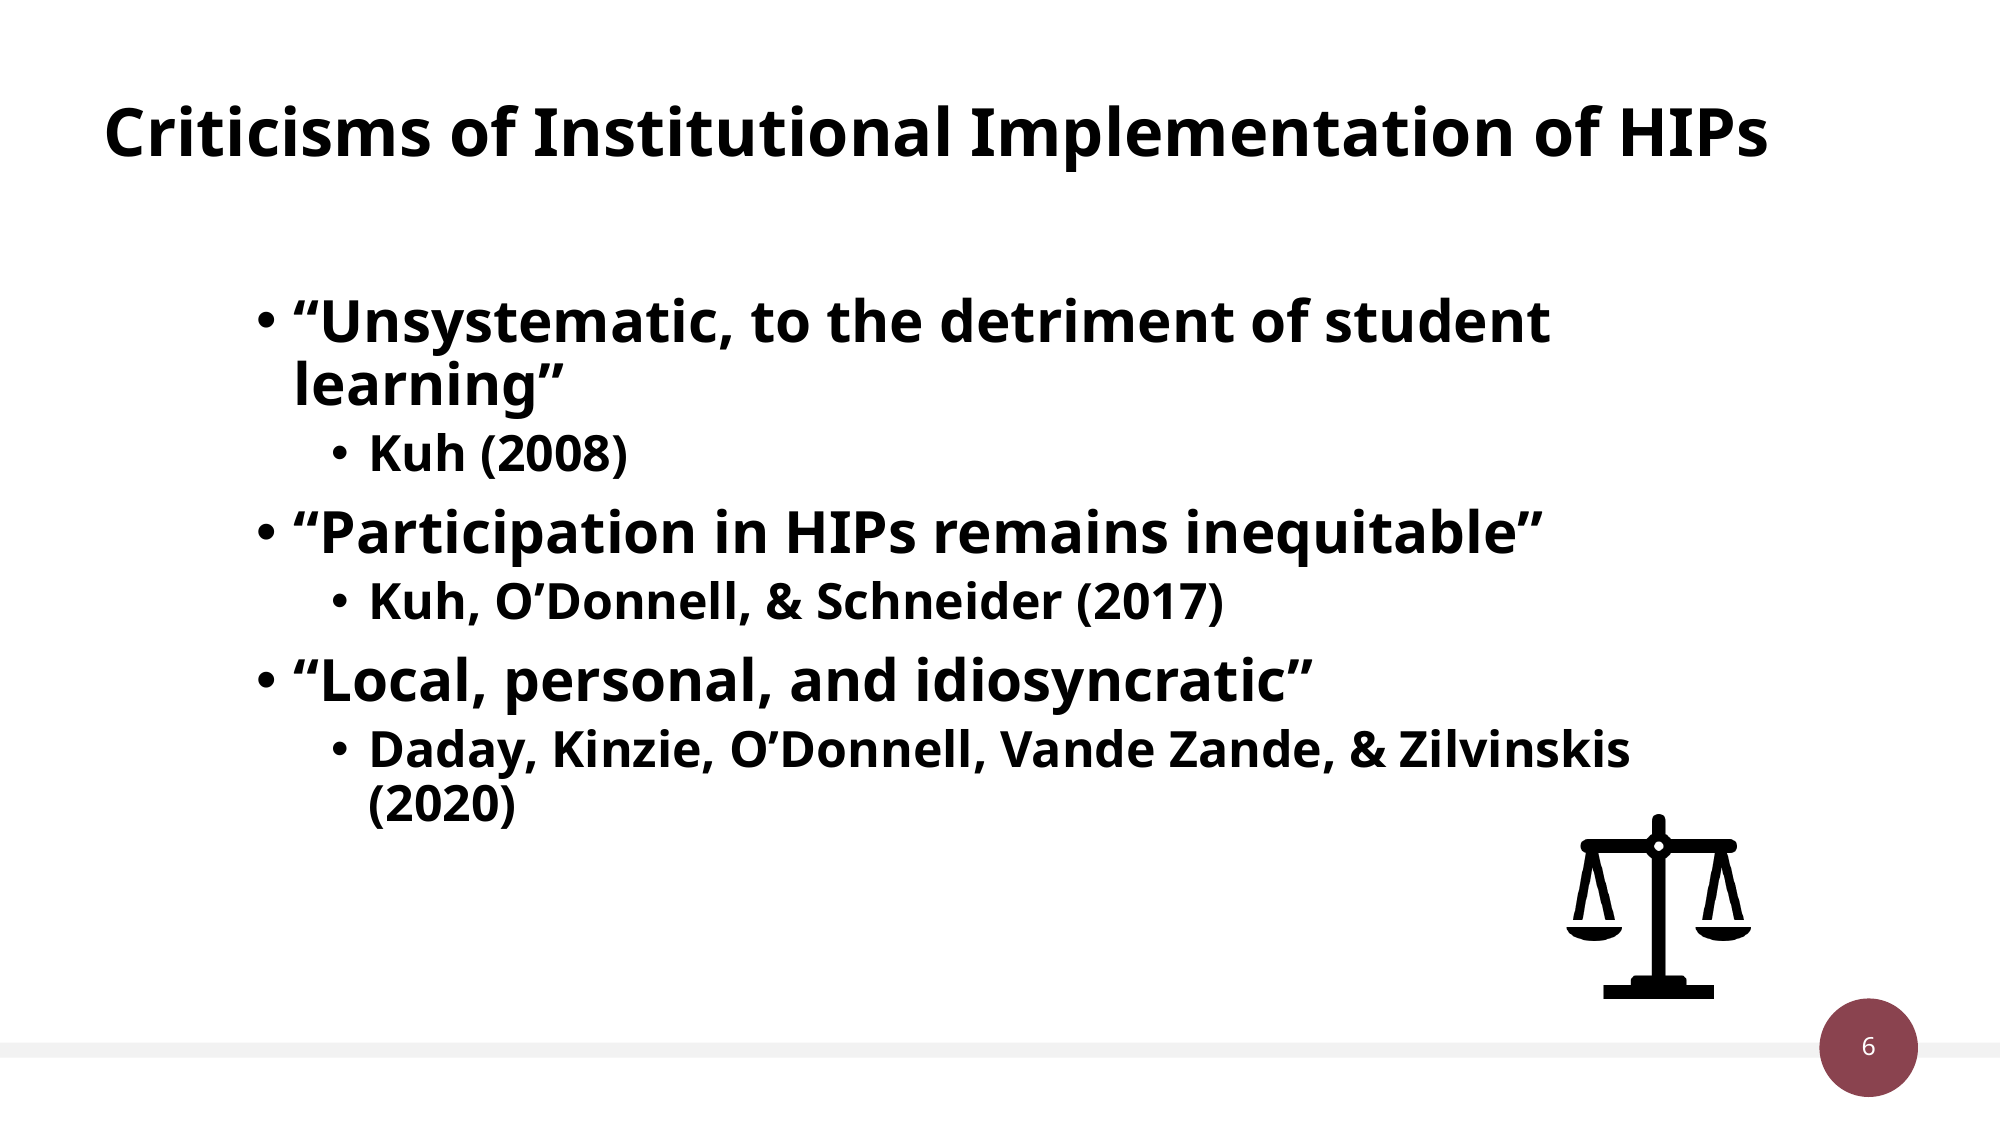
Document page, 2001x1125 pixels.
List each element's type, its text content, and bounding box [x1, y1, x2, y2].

list “Unsystematic, to the detriment of student learning” Kuh (2008) “Participation in HIPs remains inequitable” Kuh, O’Donnell, & Schneider (2017) “Local, personal, and idiosyncratic” Daday, Kinzie, O’Donnell, Vande Zande, & Zilvinskis (2020) [256, 284, 1657, 982]
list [1548, 795, 1769, 1017]
title Criticisms of Institutional Implementation of HIPs [103, 91, 1879, 228]
